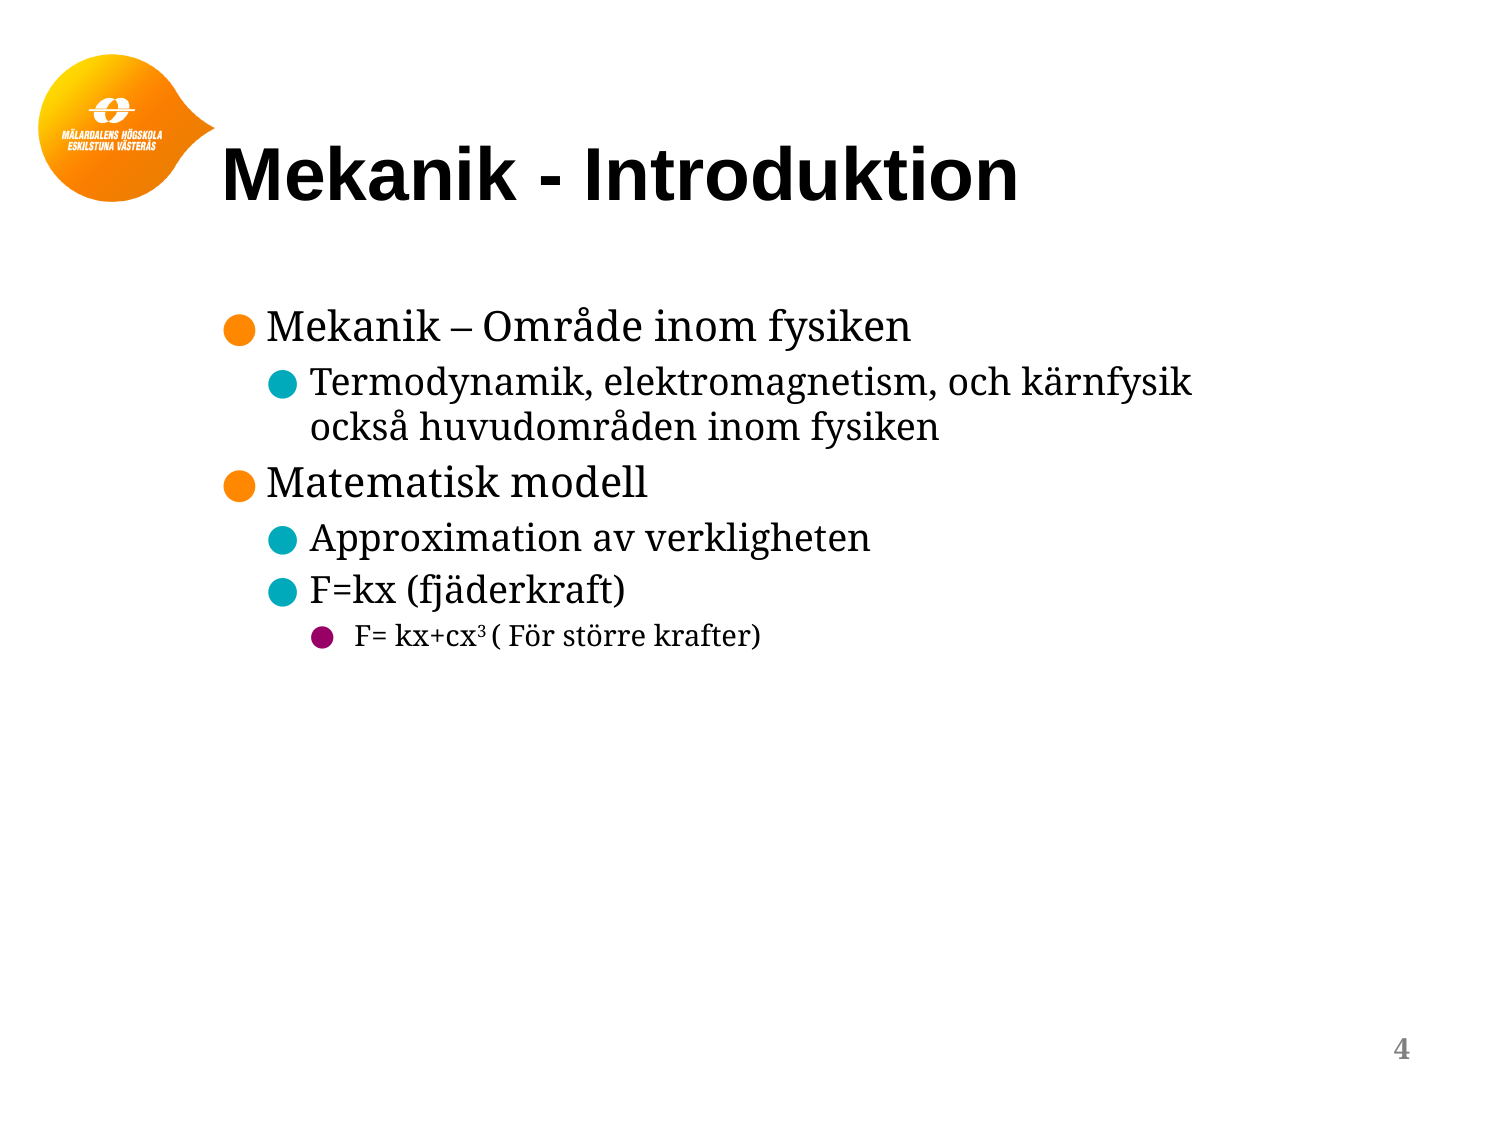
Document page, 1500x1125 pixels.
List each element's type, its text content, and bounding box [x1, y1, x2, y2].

picture [38, 54, 215, 202]
slide_number 4 [1293, 1030, 1425, 1071]
title Mekanik - Introduktion [206, 68, 1282, 279]
list Mekanik – Område inom fysiken Termodynamik, elektromagnetism, och kärnfysik också huvudområden inom fysiken Matematisk modell Approximation av verkligheten F=kx (fjäderkraft) F= kx+cx3 ( För större krafter) [206, 292, 1294, 1035]
